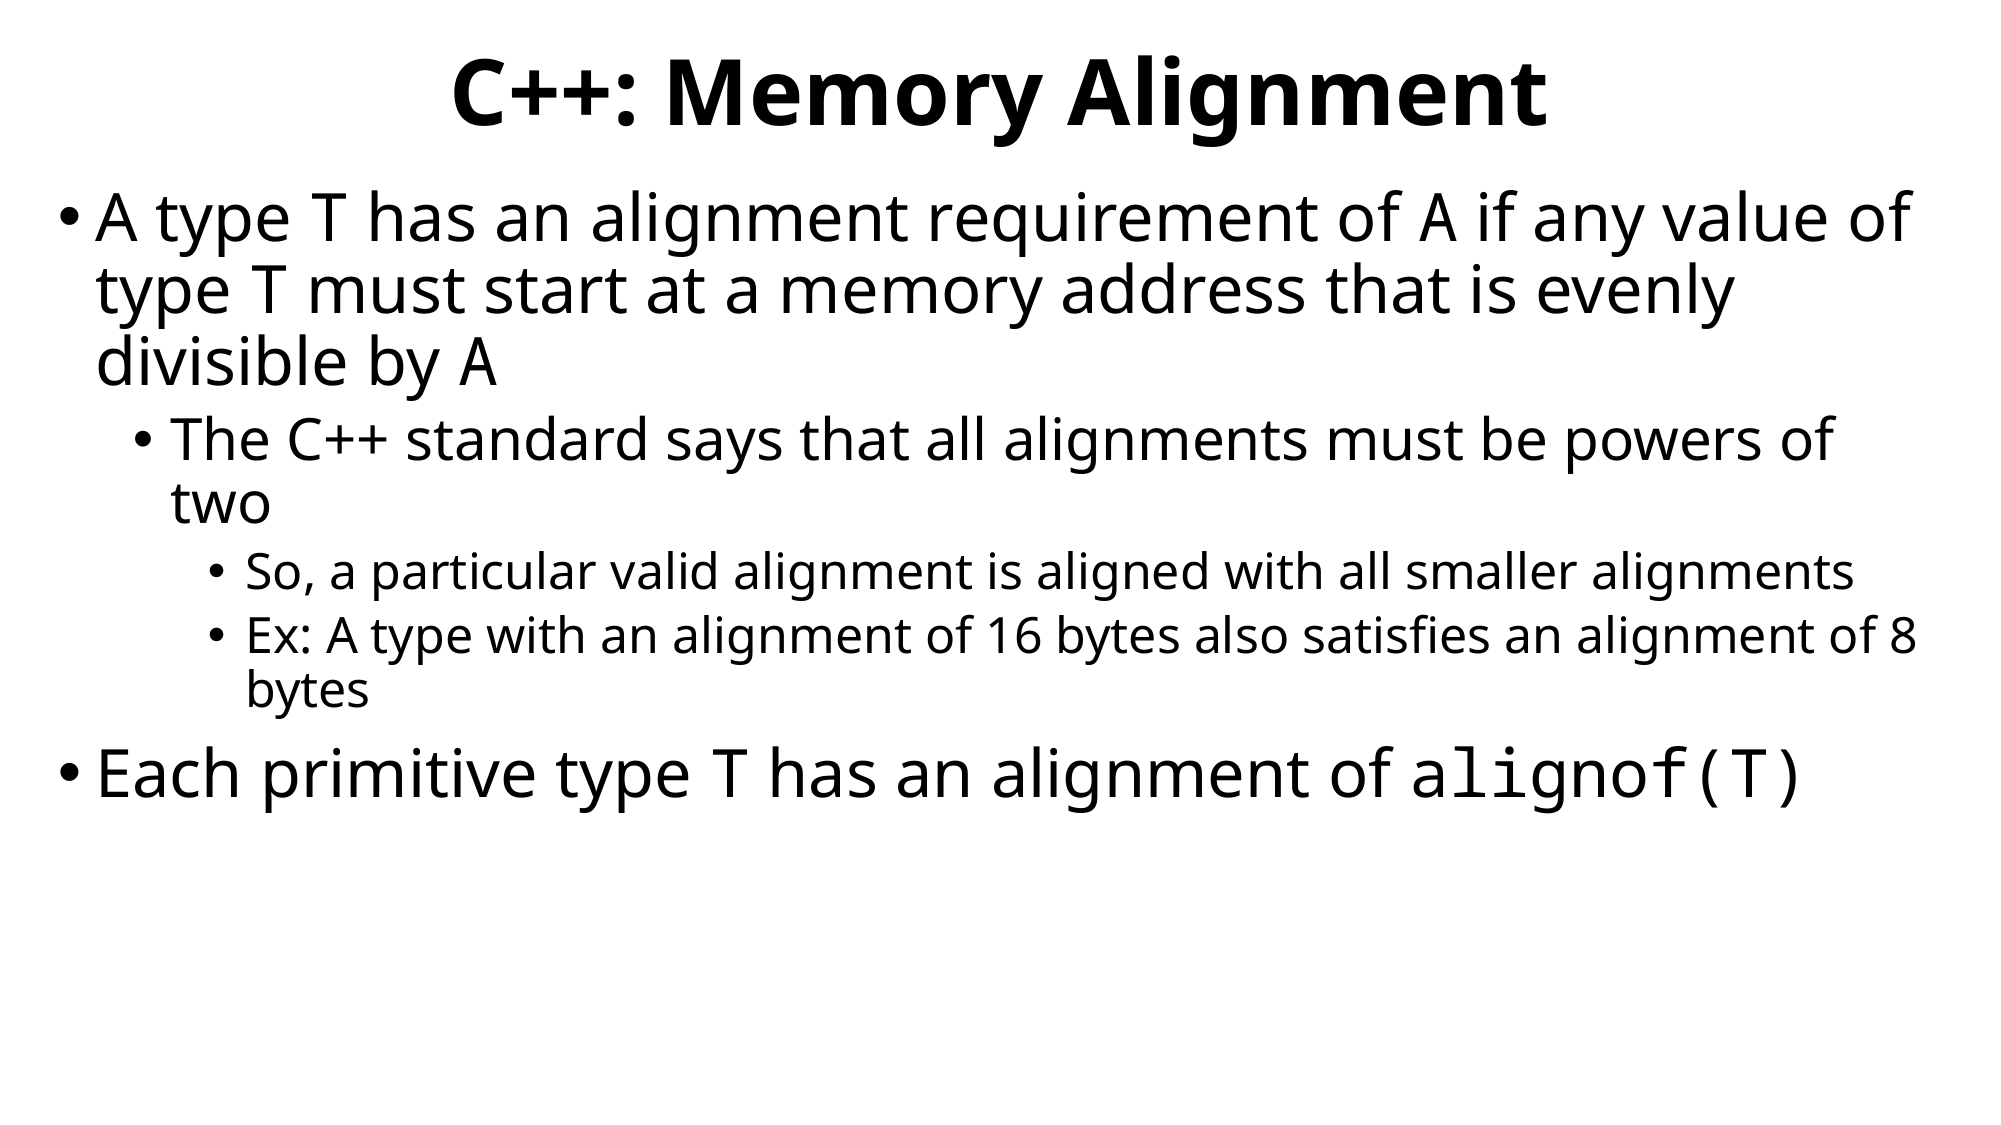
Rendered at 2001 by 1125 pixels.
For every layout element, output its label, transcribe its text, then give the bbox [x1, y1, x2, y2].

list A type T has an alignment requirement of A if any value of type T must start at a memory address that is evenly divisible by A The C++ standard says that all alignments must be powers of two So, a particular valid alignment is aligned with all smaller alignments Ex: A type with an alignment of 16 bytes also satisfies an alignment of 8 bytes Each primitive type T has an alignment of alignof(T) [42, 176, 1955, 1125]
title C++: Memory Alignment [137, 14, 1863, 176]
